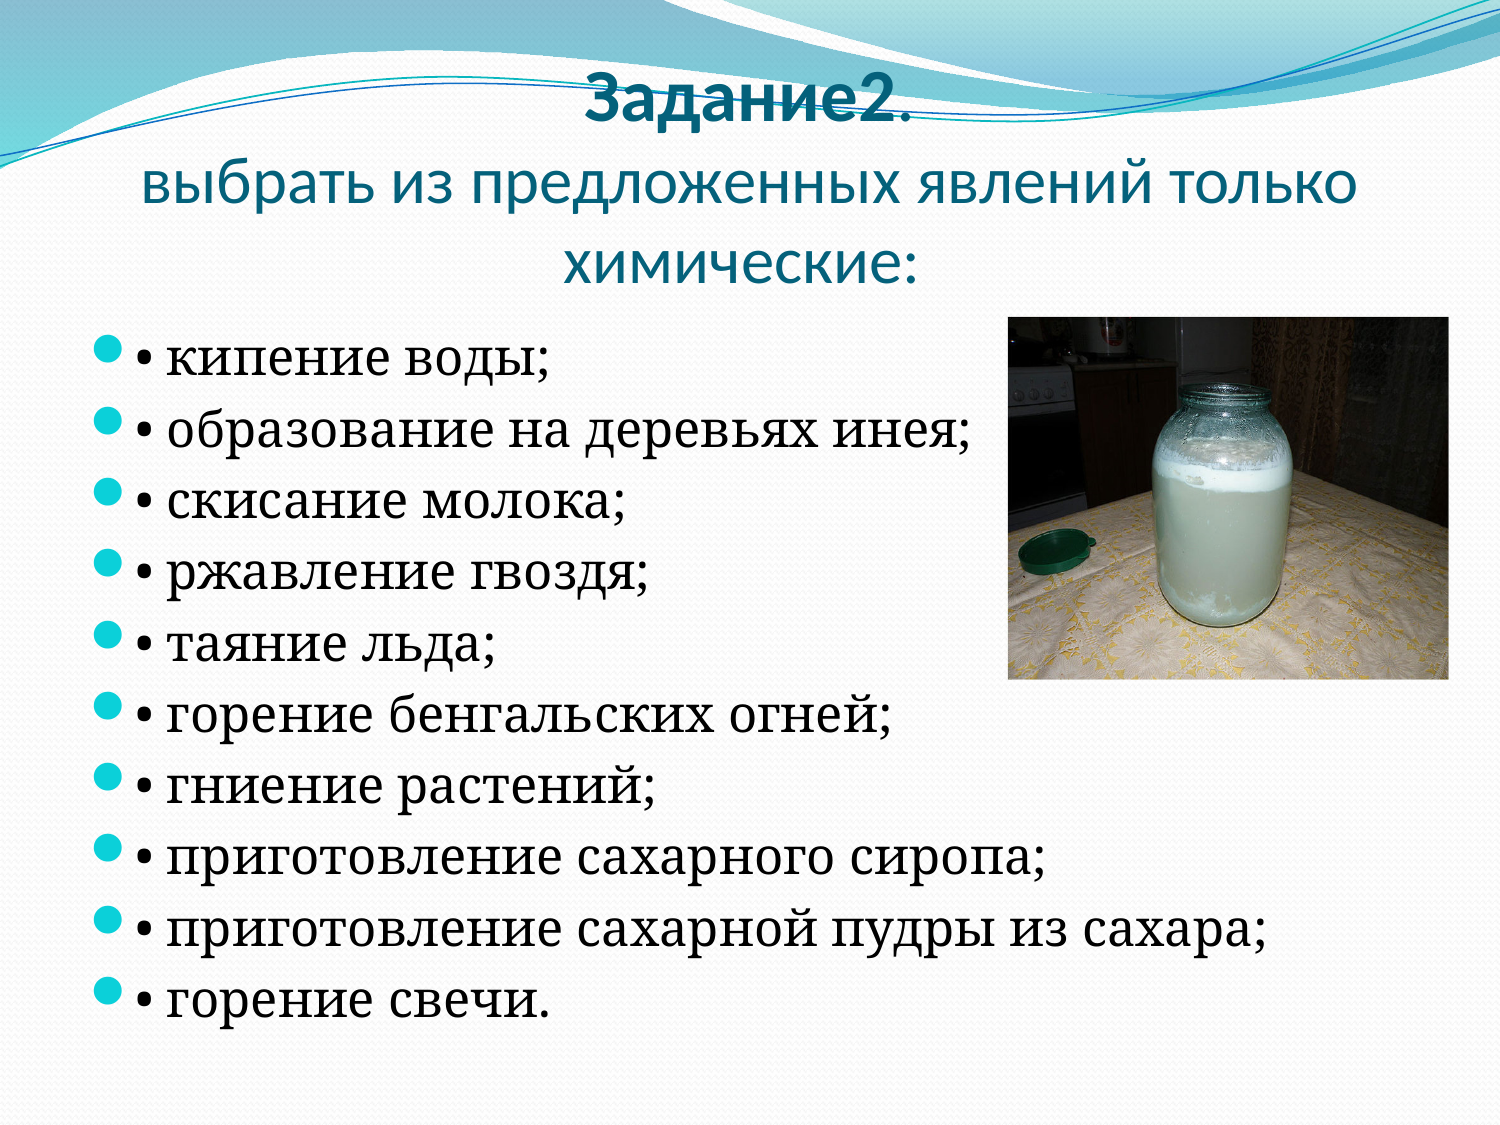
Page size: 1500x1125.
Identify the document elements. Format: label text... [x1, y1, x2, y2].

picture [1007, 316, 1449, 680]
list • кипение воды; • образование на деревьях инея; • скисание молока; • ржавление гвоздя; • таяние льда; • горение бенгальских огней; • гниение растений; • приготовление сахарного сиропа; • приготовление сахарной пудры из сахара; • горение свечи. [75, 317, 1425, 1038]
title Задание2. выбрать из предложенных явлений только химические: [75, 152, 1425, 317]
